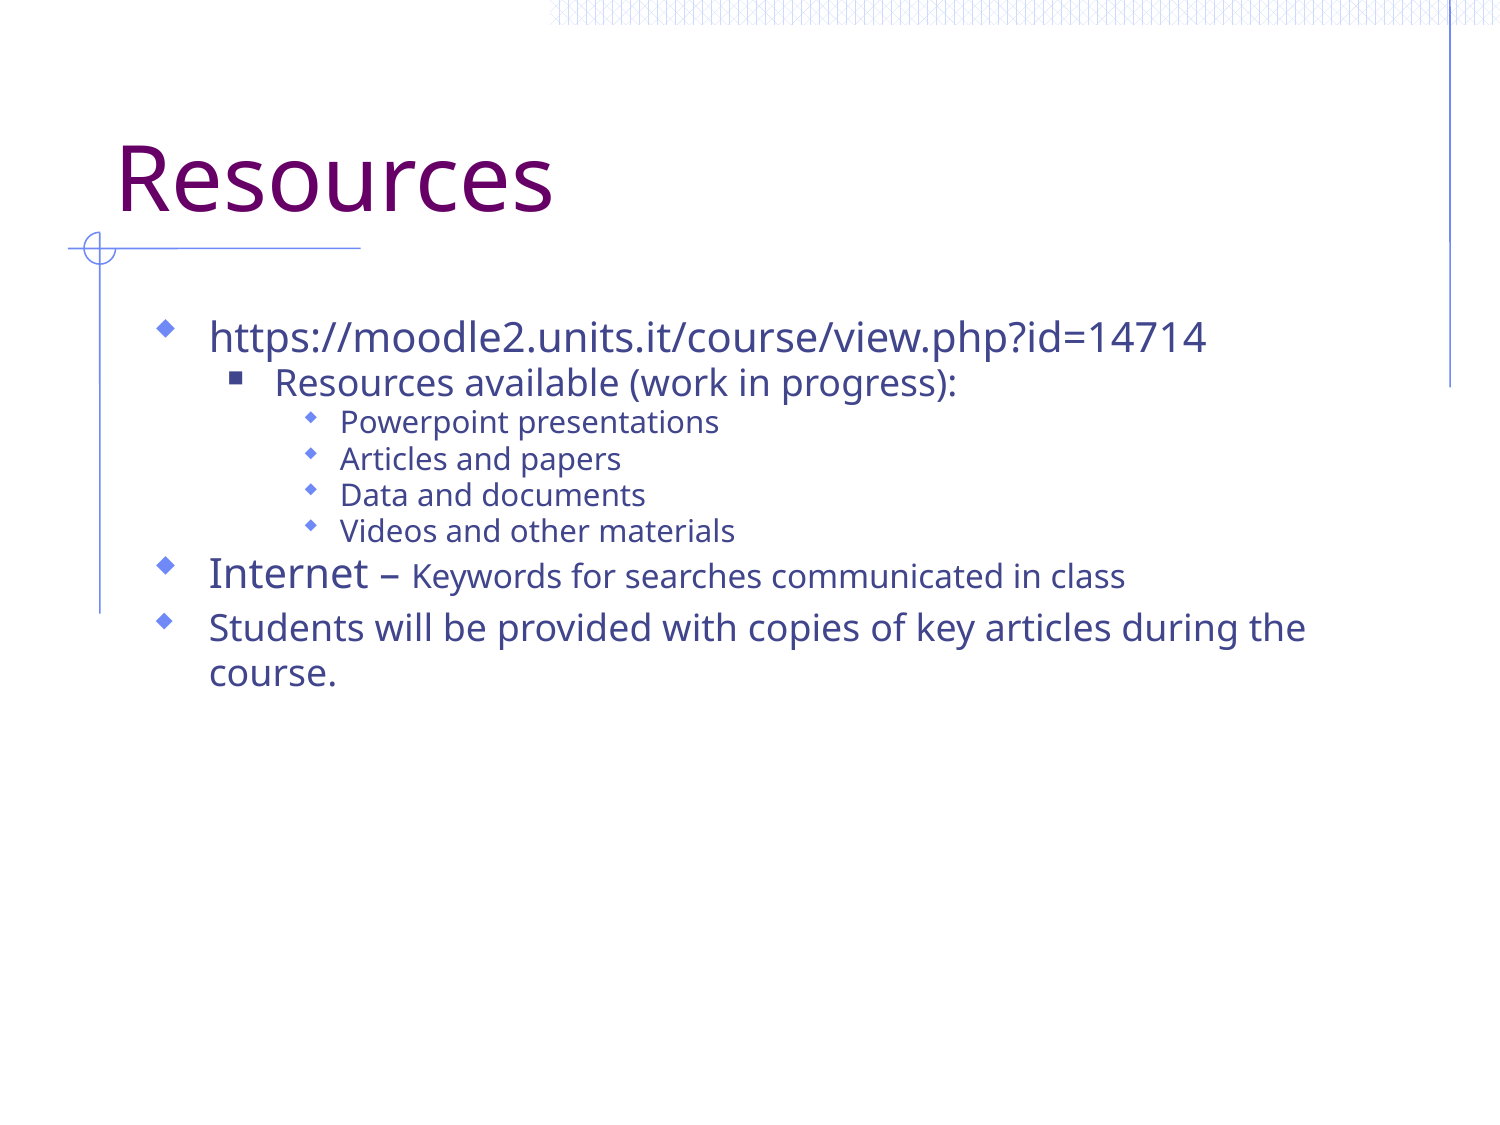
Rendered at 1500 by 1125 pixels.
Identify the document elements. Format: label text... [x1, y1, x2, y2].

list https://moodle2.units.it/course/view.php?id=14714 Resources available (work in progress): Powerpoint presentations Articles and papers Data and documents Videos and other materials Internet – Keywords for searches communicated in class Students will be provided with copies of key articles during the course. [137, 312, 1413, 988]
title Resources [99, 49, 1376, 238]
